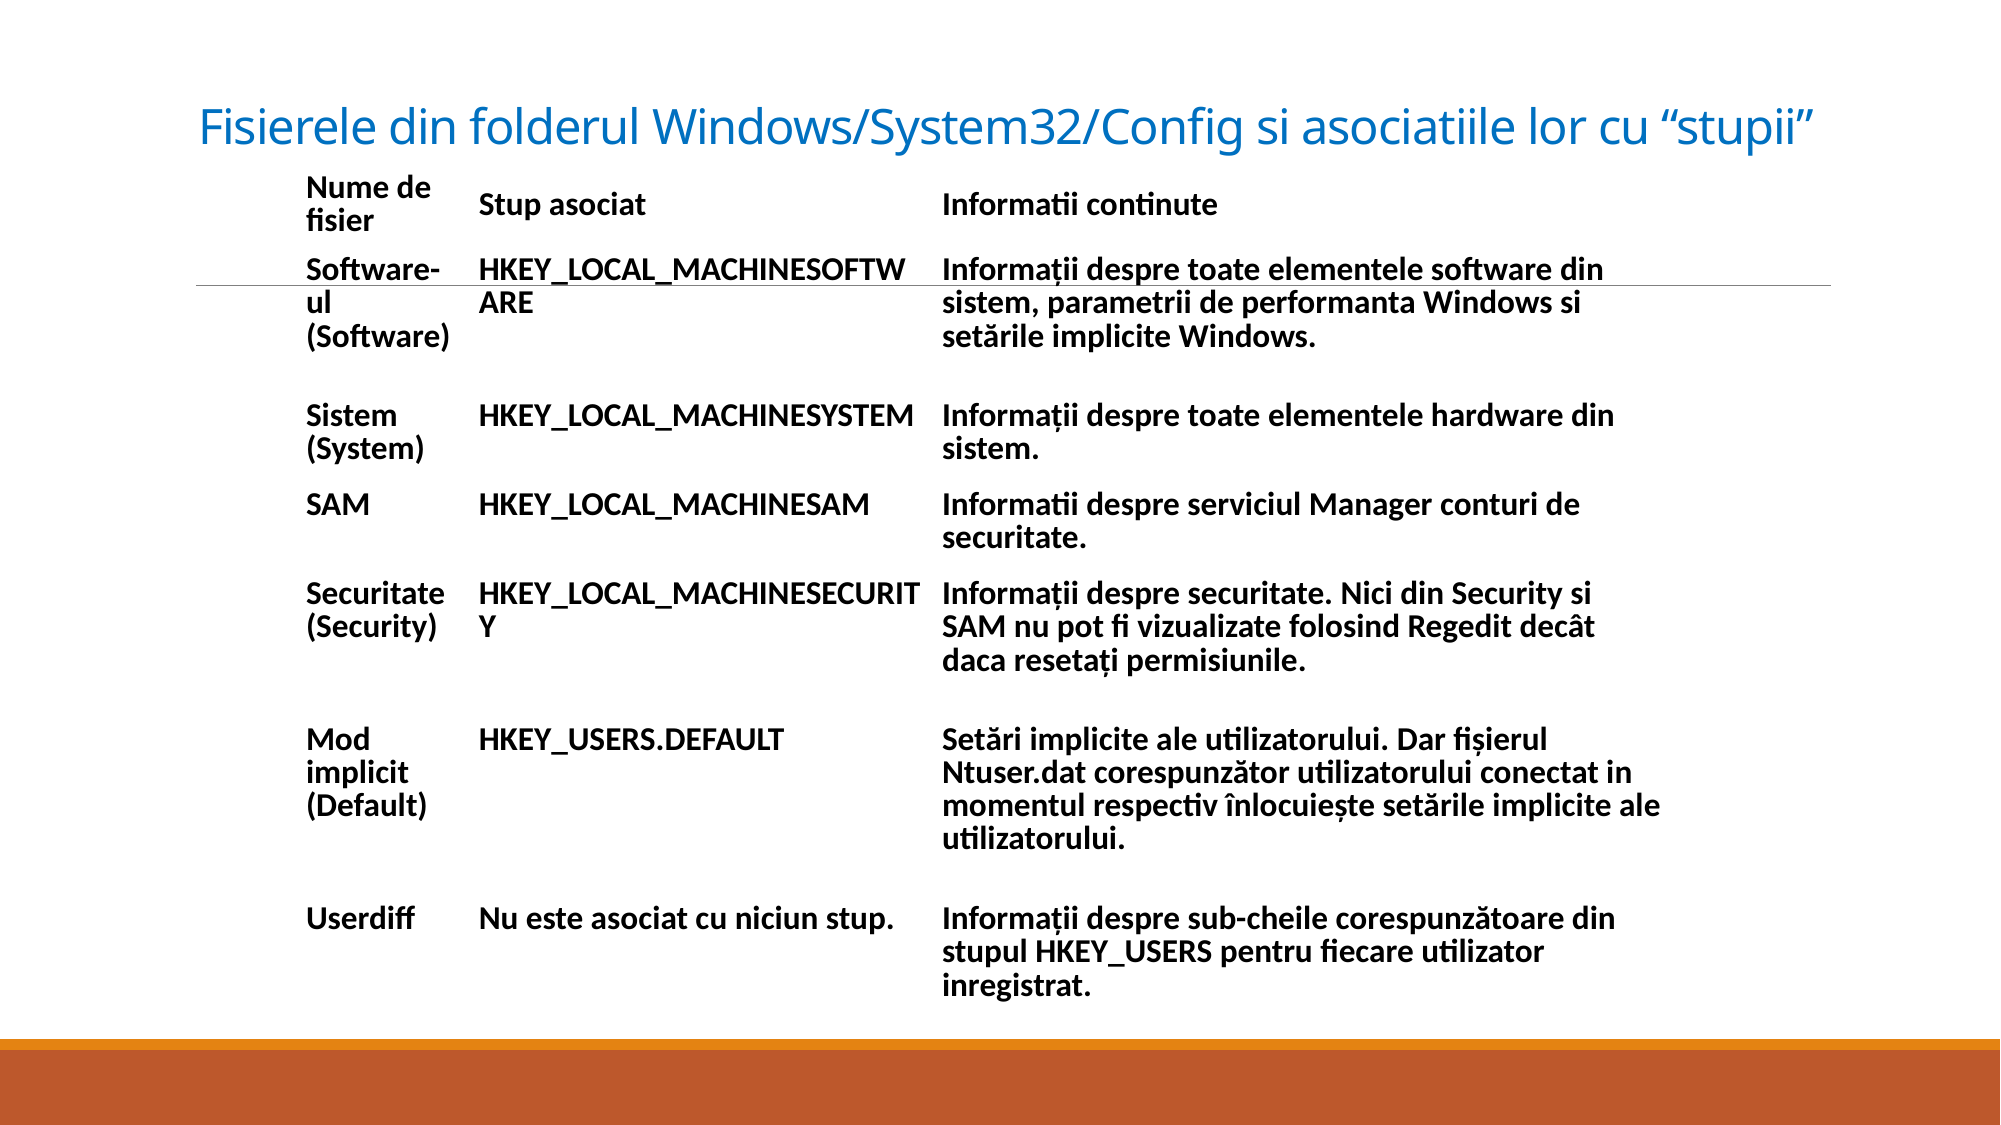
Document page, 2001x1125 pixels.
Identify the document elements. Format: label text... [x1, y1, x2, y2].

table_header Informatii continute [933, 162, 1674, 251]
table_cell Informații despre toate elementele software din sistem, parametrii de performanta Windows si setările implicite Windows. [933, 251, 1674, 397]
table_cell Userdiff [297, 900, 470, 1029]
table_cell SAM [297, 486, 470, 575]
table_cell HKEY_LOCAL_MACHINESOFTWARE [470, 251, 933, 397]
table_cell Nu este asociat cu niciun stup. [470, 900, 933, 1029]
table_cell Securitate (Security) [297, 575, 470, 721]
table_cell Informații despre sub-cheile corespunzătoare din stupul HKEY_USERS pentru fiecare utilizator inregistrat. [933, 900, 1674, 1029]
table_cell Informații despre toate elementele hardware din sistem. [933, 397, 1674, 486]
table_cell Mod implicit (Default) [297, 721, 470, 900]
table_cell Sistem (System) [297, 397, 470, 486]
table_cell Setări implicite ale utilizatorului. Dar fișierul Ntuser.dat corespunzător utilizatorului conectat in momentul respectiv înlocuiește setările implicite ale utilizatorului. [933, 721, 1674, 900]
table_cell Informații despre securitate. Nici din Security si SAM nu pot fi vizualizate folosind Regedit decât daca resetați permisiunile. [933, 575, 1674, 721]
table_header Nume de fisier [297, 162, 470, 251]
table_cell HKEY_LOCAL_MACHINESYSTEM [470, 397, 933, 486]
table_cell HKEY_LOCAL_MACHINESECURITY [470, 575, 933, 721]
table_cell Software-ul (Software) [297, 251, 470, 397]
table_cell Informatii despre serviciul Manager conturi de securitate. [933, 486, 1674, 575]
table_cell HKEY_LOCAL_MACHINESAM [470, 486, 933, 575]
table_cell HKEY_USERS.DEFAULT [470, 721, 933, 900]
title Fisierele din folderul Windows/System32/Config si asociatiile lor cu “stupii” [180, 47, 1830, 163]
table_header Stup asociat [470, 162, 933, 251]
